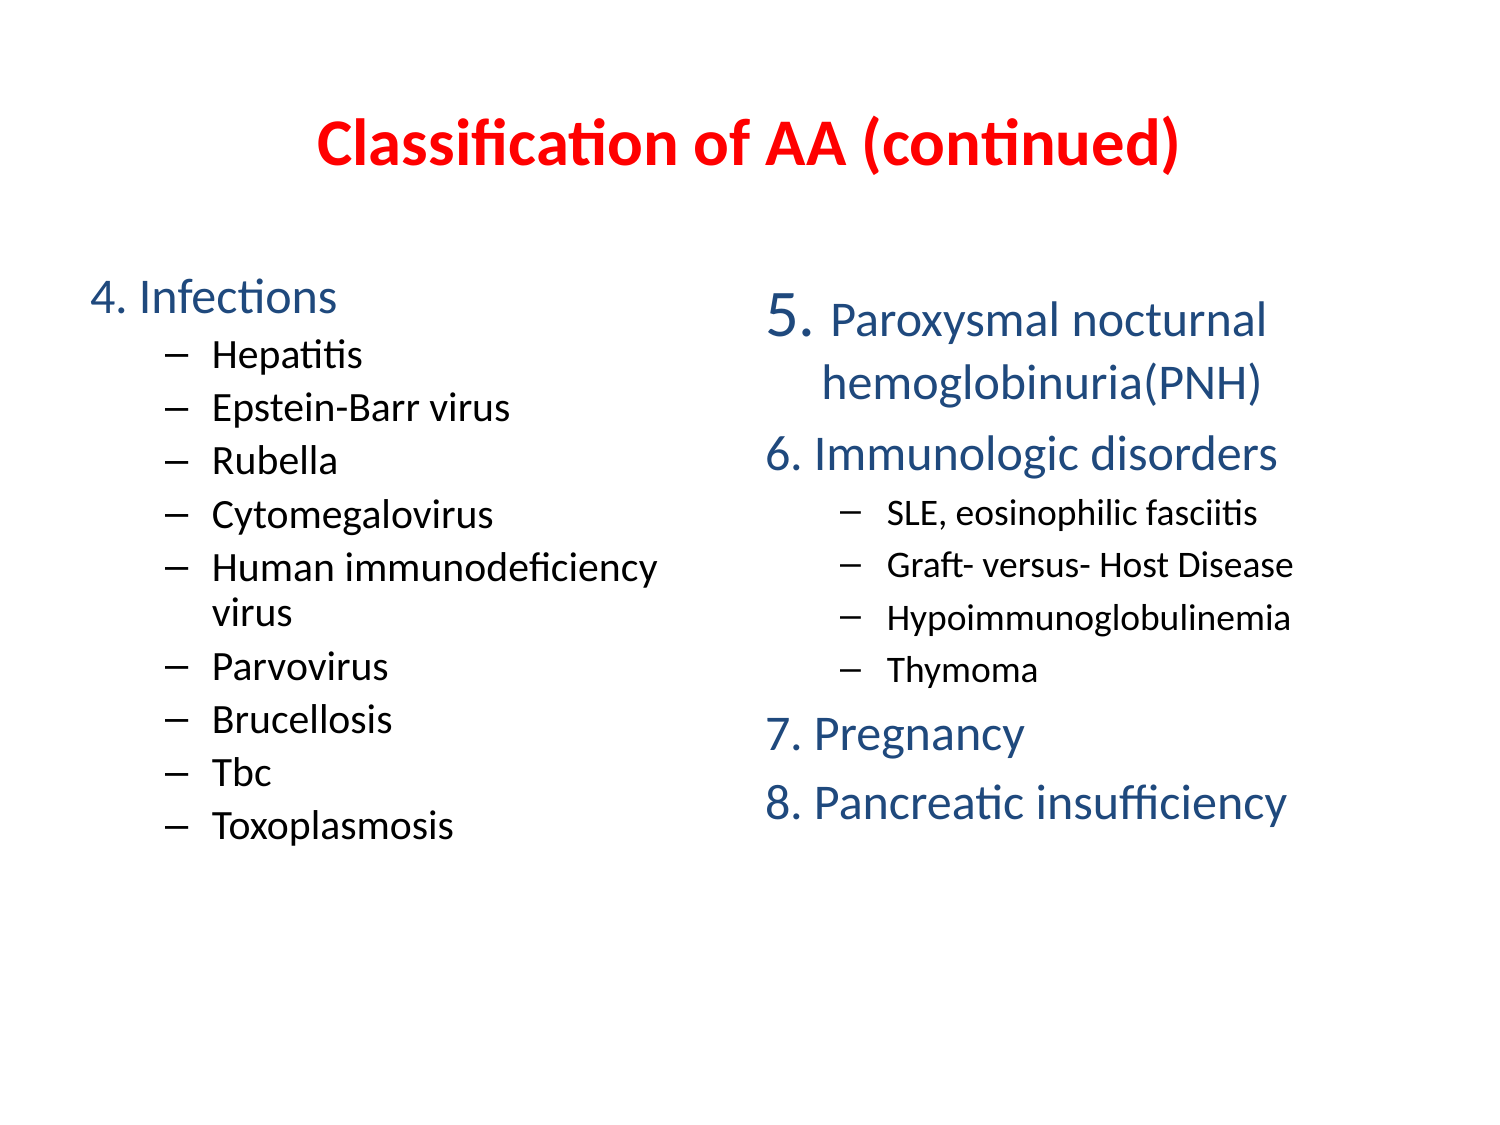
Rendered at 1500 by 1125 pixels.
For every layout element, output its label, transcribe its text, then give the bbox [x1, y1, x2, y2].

list 5. Paroxysmal nocturnal hemoglobinuria(PNH) 6. Immunologic disorders SLE, eosinophilic fasciitis Graft- versus- Host Disease Hypoimmunoglobulinemia Thymoma 7. Pregnancy 8. Pancreatic insufficiency [750, 262, 1425, 1048]
list 4. Infections Hepatitis Epstein-Barr virus Rubella Cytomegalovirus Human immunodeficiency virus Parvovirus Brucellosis Tbc Toxoplasmosis [75, 262, 738, 1005]
title Classification of AA (continued) [75, 45, 1425, 233]
